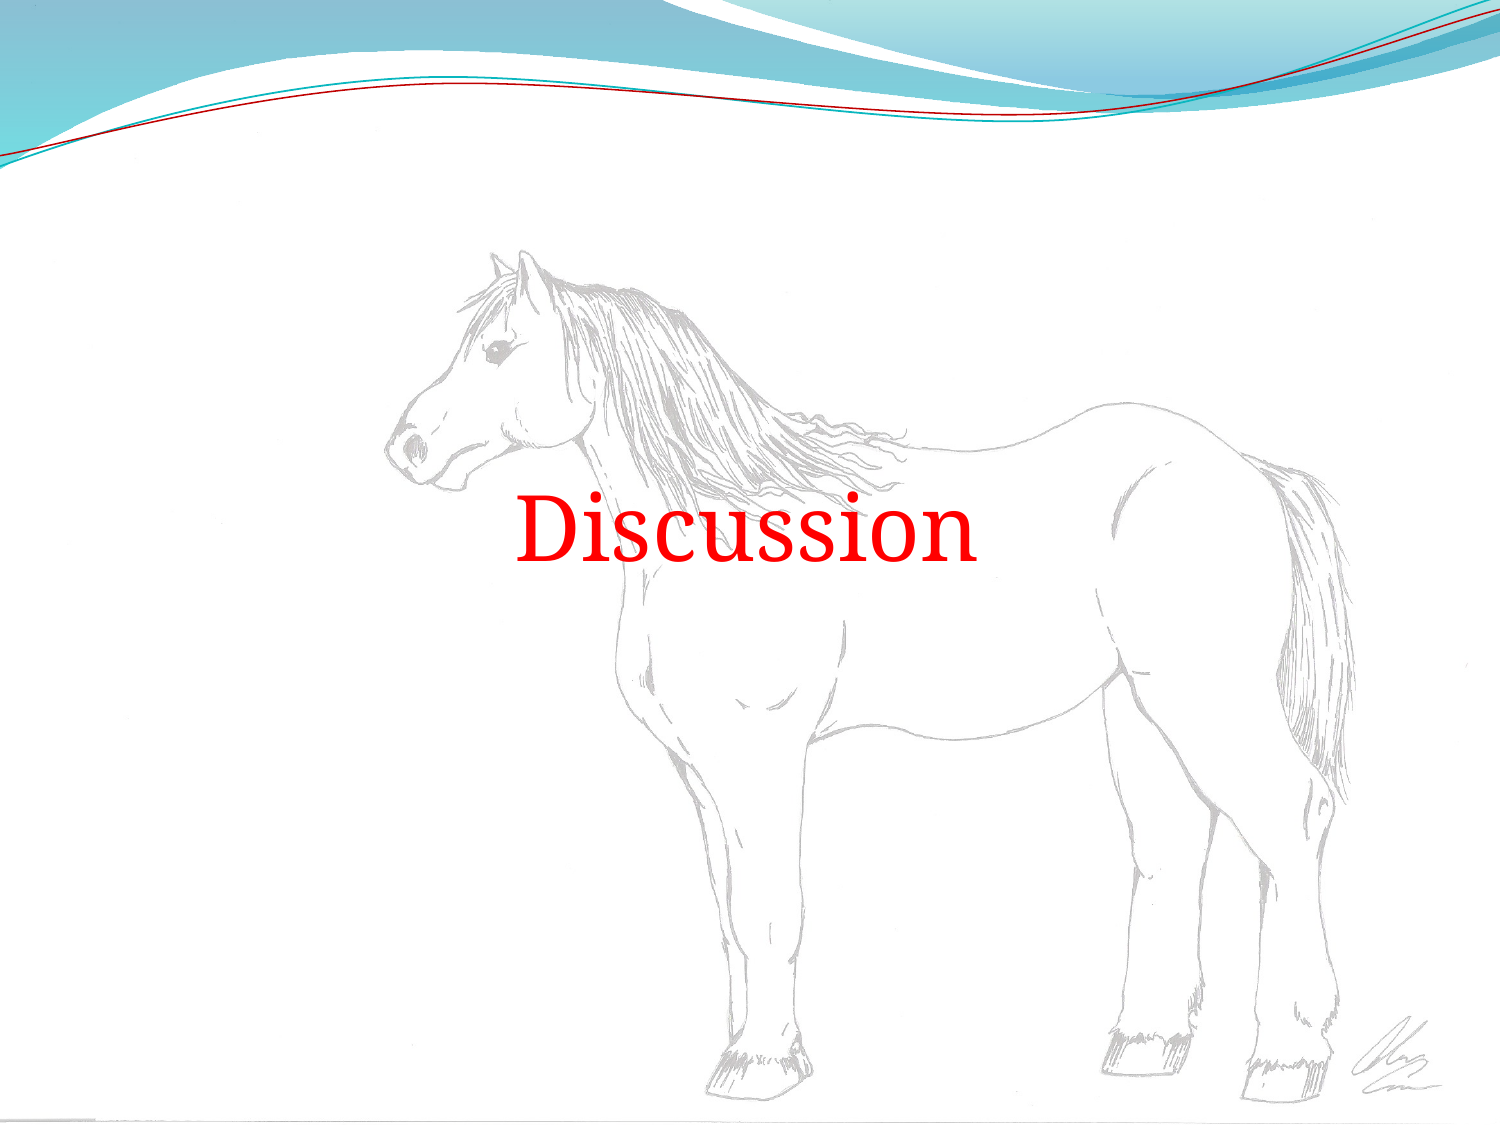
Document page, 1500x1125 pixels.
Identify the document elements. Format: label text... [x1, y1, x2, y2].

text_box Discussion [499, 462, 1038, 588]
